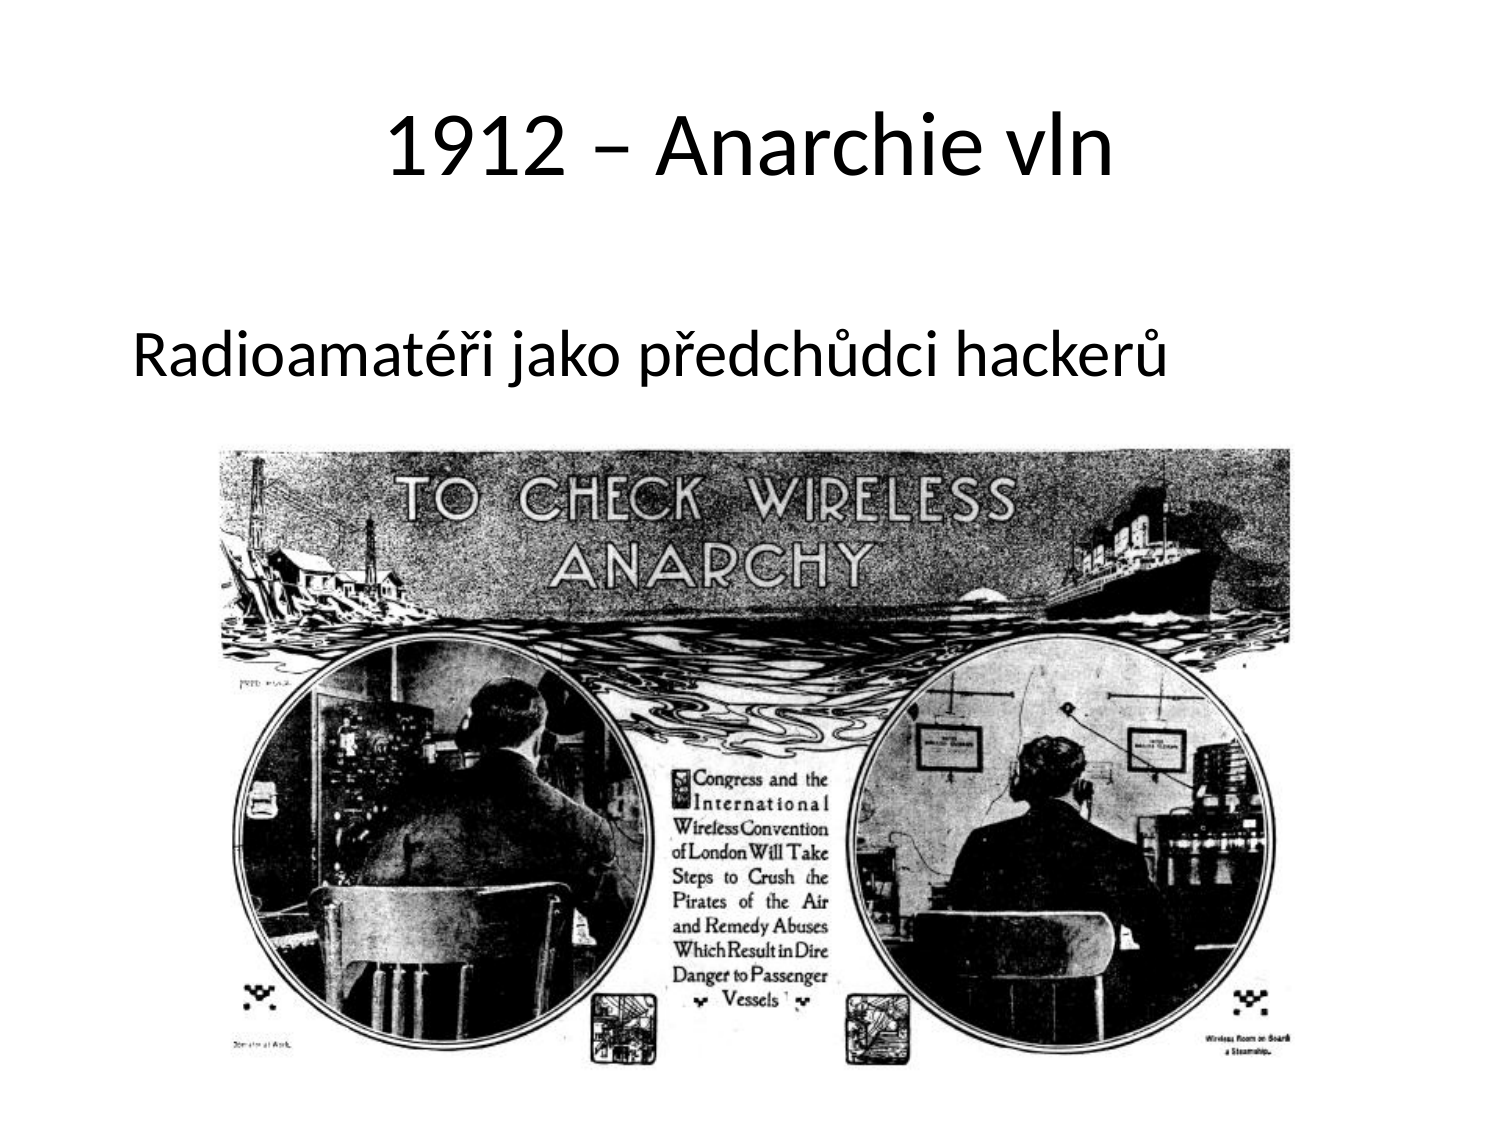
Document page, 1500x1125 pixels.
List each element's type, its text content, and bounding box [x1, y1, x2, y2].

text_box Radioamatéři jako předchůdci hackerů [117, 302, 1185, 398]
title 1912 – Anarchie vln [75, 45, 1425, 233]
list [206, 432, 1309, 1082]
